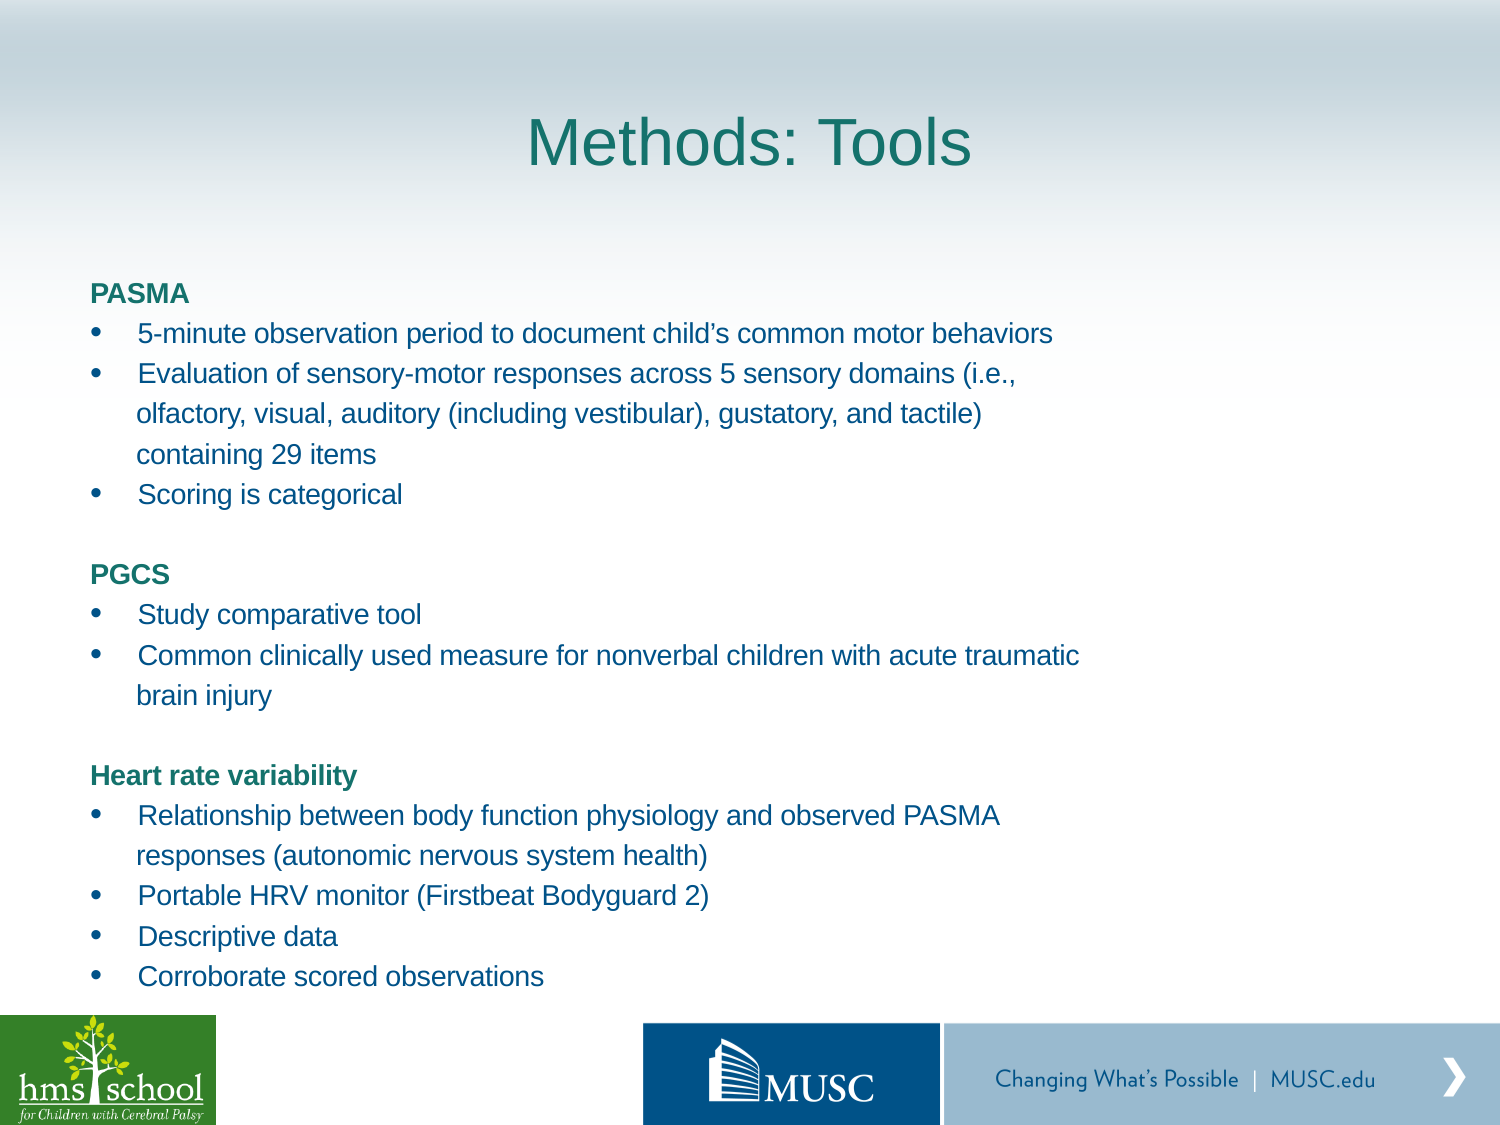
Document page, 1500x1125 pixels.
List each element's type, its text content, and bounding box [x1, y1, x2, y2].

picture [0, 0, 1500, 1125]
list PASMA 5-minute observation period to document child’s common motor behaviors Evaluation of sensory-motor responses across 5 sensory domains (i.e., olfactory, visual, auditory (including vestibular), gustatory, and tactile) containing 29 items Scoring is categorical PGCS Study comparative tool Common clinically used measure for nonverbal children with acute traumatic brain injury Heart rate variability Relationship between body function physiology and observed PASMA responses (autonomic nervous system health) Portable HRV monitor (Firstbeat Bodyguard 2) Descriptive data Corroborate scored observations [75, 232, 1425, 1007]
title Methods: Tools [75, 45, 1425, 232]
